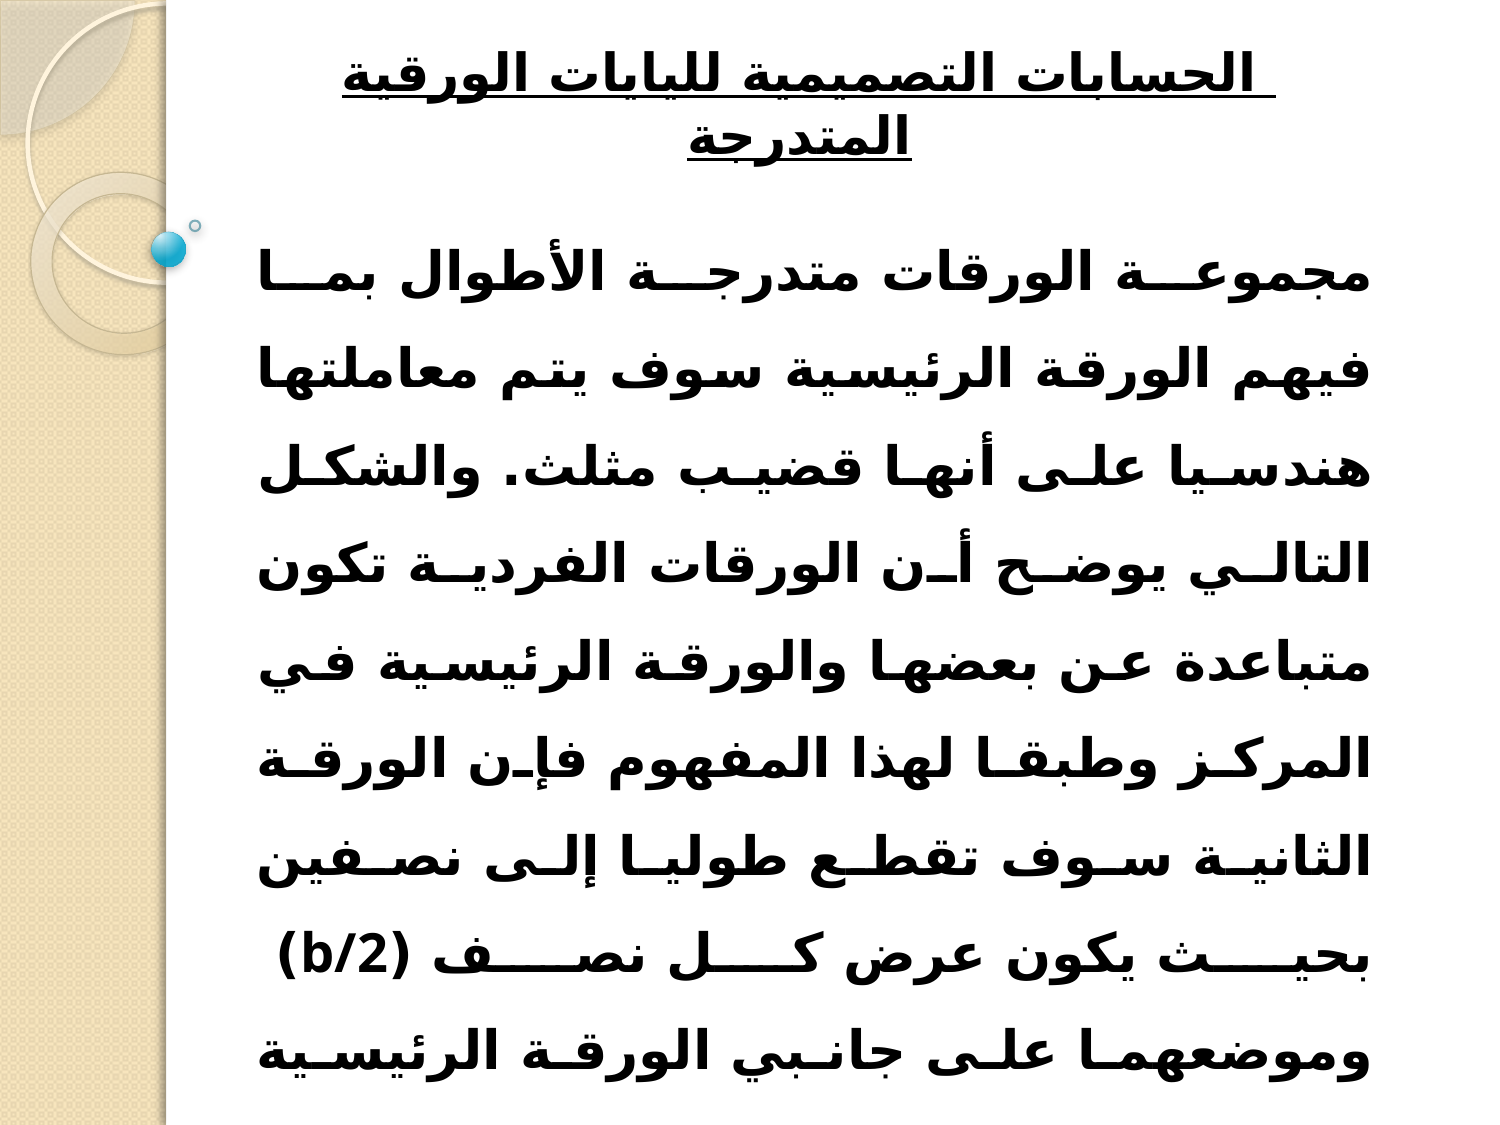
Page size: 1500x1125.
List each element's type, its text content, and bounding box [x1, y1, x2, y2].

text_box مجموعة الورقات متدرجة الأطوال بما فيهم الورقة الرئيسية سوف يتم معاملتها هندسيا على أنها قضيب مثلث. والشكل التالي يوضح أن الورقات الفردية تكون متباعدة عن بعضها والورقة الرئيسية في المركز وطبقا لهذا المفهوم فإن الورقة الثانية سوف تقطع طوليا إلى نصفين بحيث يكون عرض كل نصف (b/2) وموضعهما على جانبي الورقة الرئيسية ويكرر نفس الإجراء لكل الورقات فينتج عن ذلك أن الشكل النهائي يشبه قضيب مثلث الشكل سمكه (t) وأقصى عرض له عند الدعامة (ngb). [242, 196, 1388, 1125]
title الحسابات التصميمية لليايات الورقية المتدرجة [225, 30, 1395, 173]
